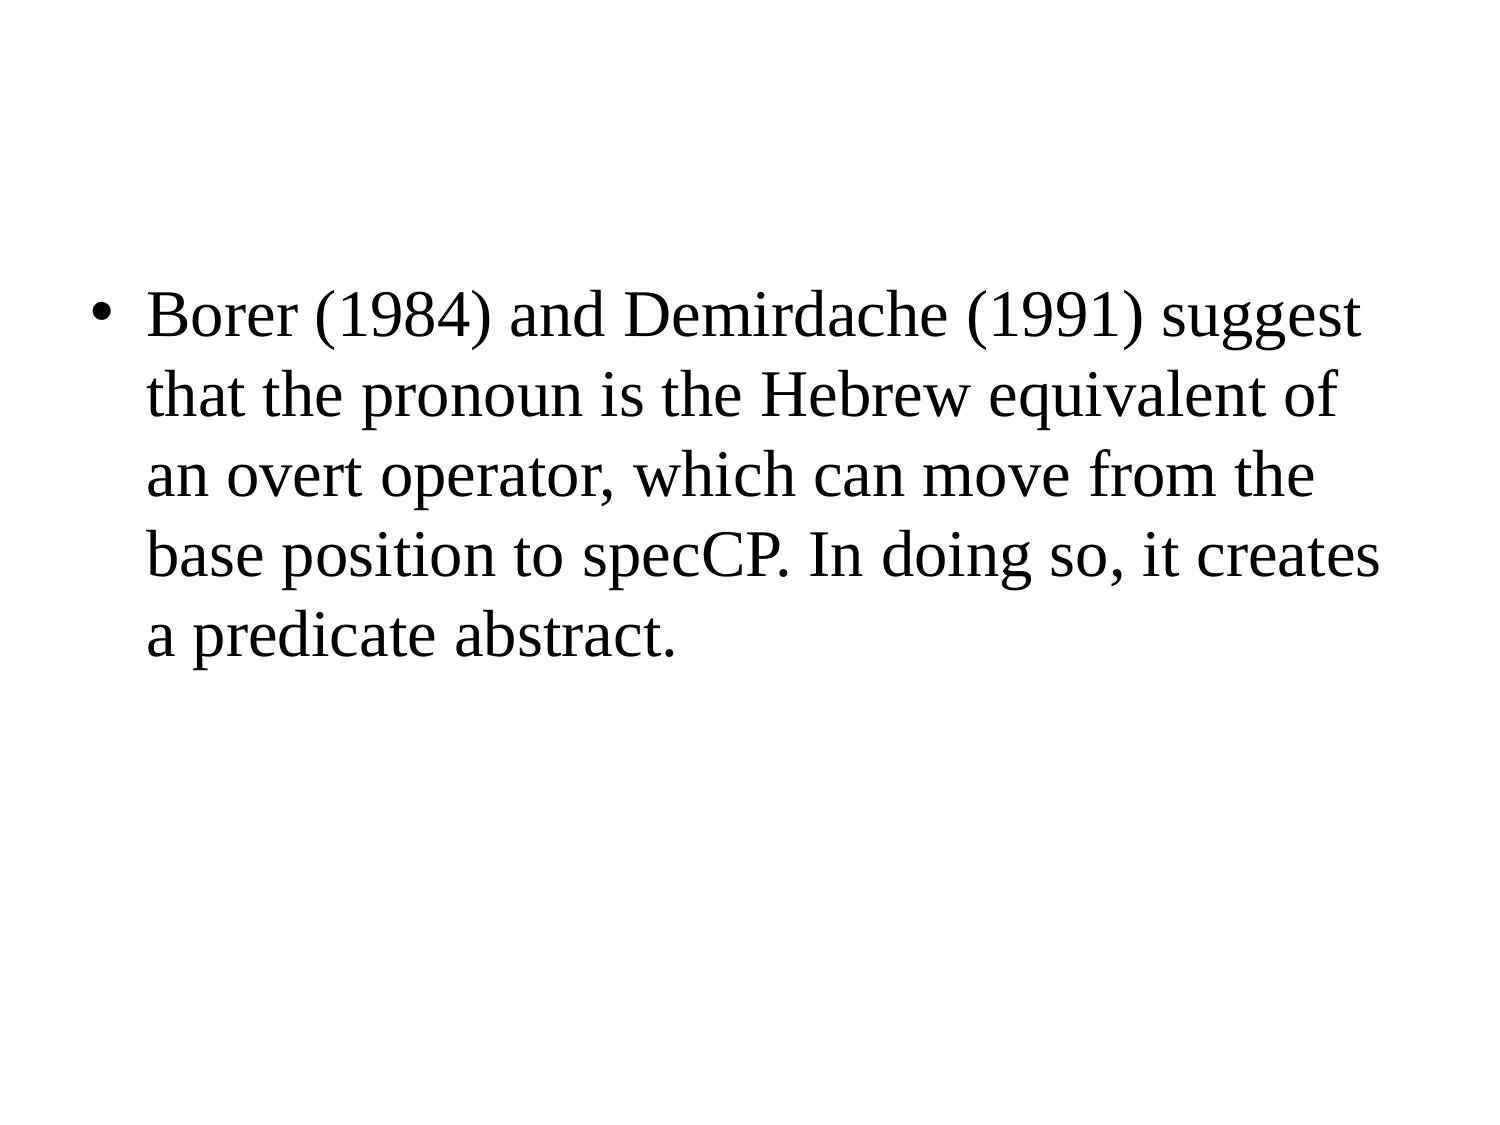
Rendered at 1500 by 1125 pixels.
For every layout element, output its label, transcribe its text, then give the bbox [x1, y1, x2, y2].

list Borer (1984) and Demirdache (1991) suggest that the pronoun is the Hebrew equivalent of an overt operator, which can move from the base position to specCP. In doing so, it creates a predicate abstract. [75, 262, 1425, 1005]
